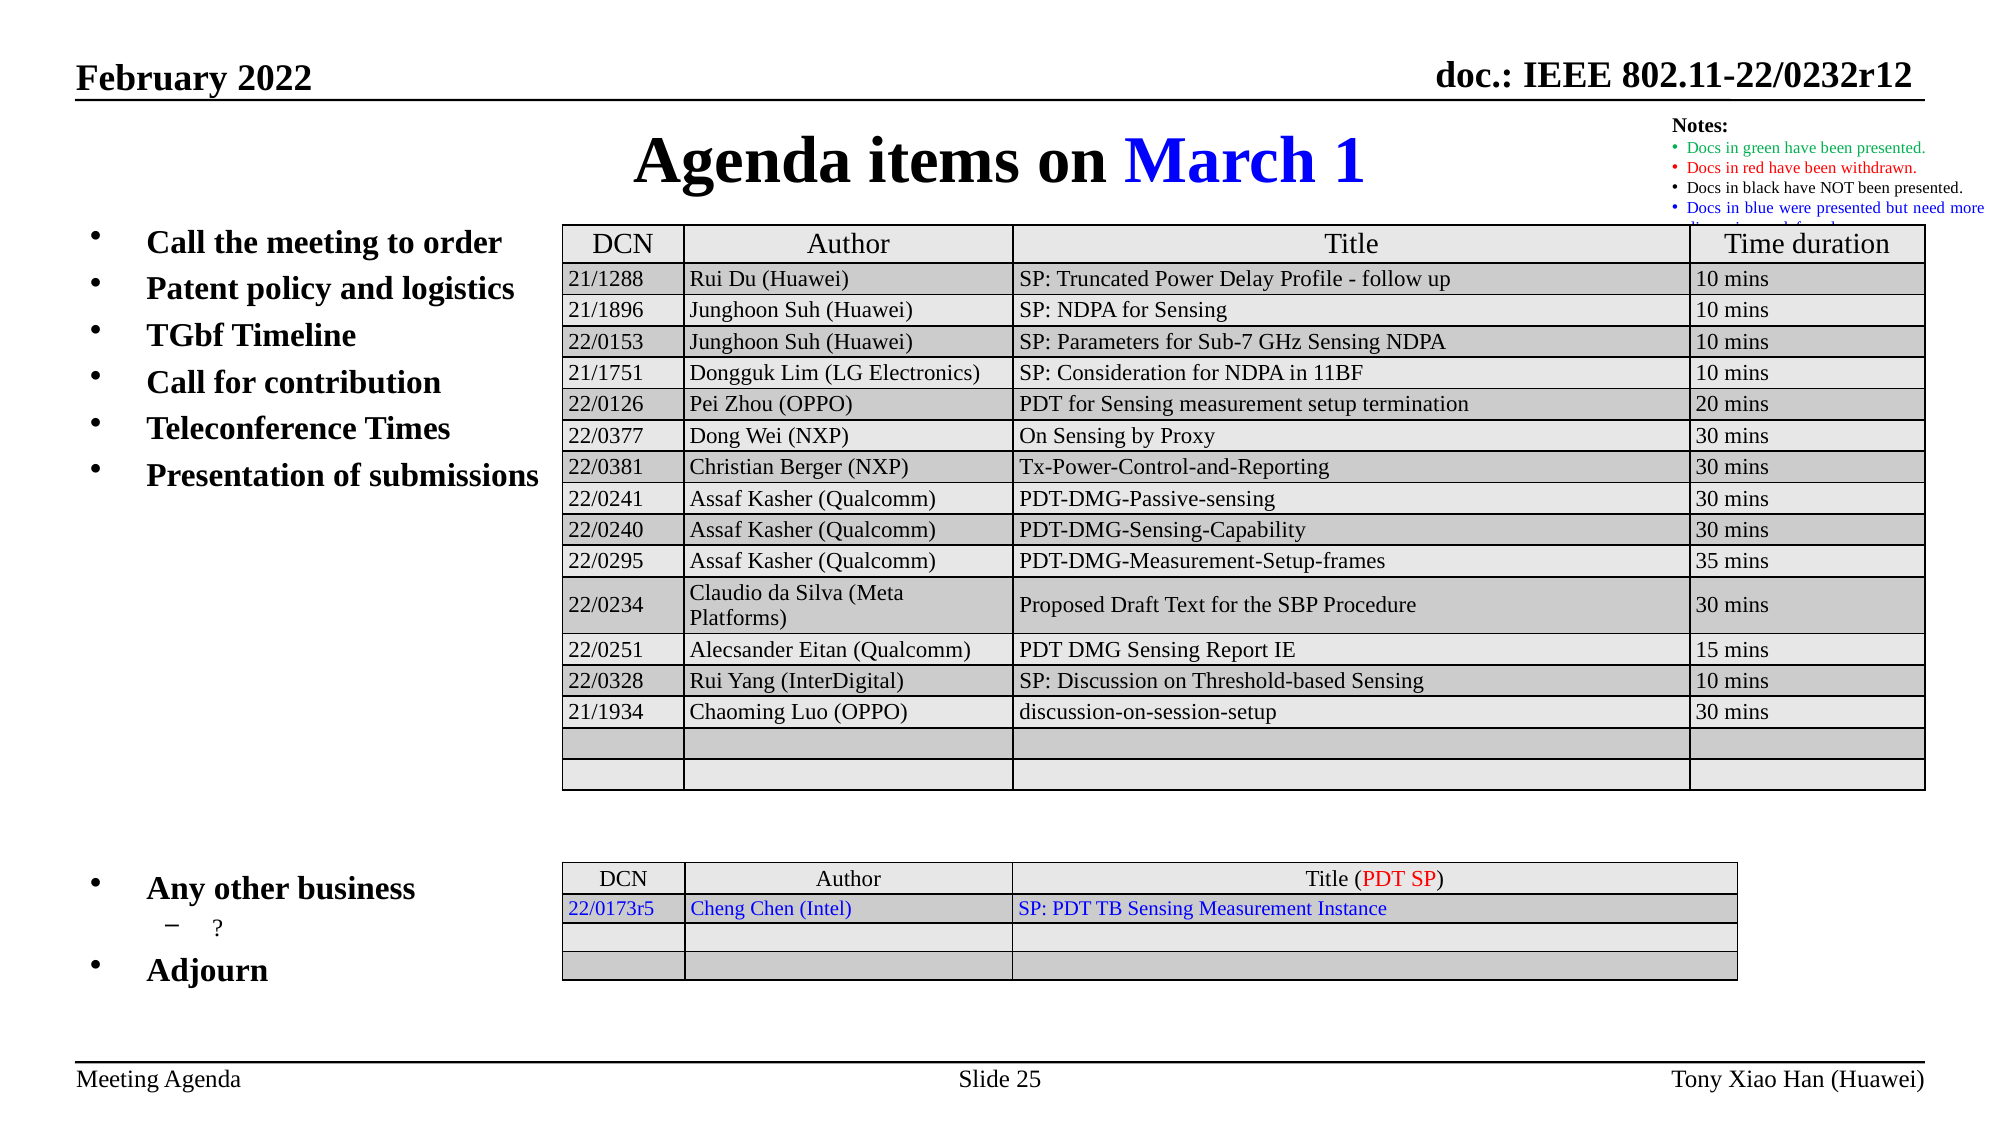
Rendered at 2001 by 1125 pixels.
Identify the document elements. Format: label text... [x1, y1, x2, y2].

table_cell Rui Du (Huawei) [685, 264, 1012, 294]
table_cell 10 mins [1691, 666, 1924, 695]
table_cell Assaf Kasher (Qualcomm) [685, 483, 1012, 513]
table_cell 22/0295 [563, 546, 683, 576]
table_cell 22/0173r5 [563, 895, 684, 922]
table_cell Chaoming Luo (OPPO) [685, 697, 1012, 727]
table_cell 30 mins [1691, 578, 1924, 633]
table_cell PDT-DMG-Passive-sensing [1014, 483, 1689, 513]
table_cell [685, 760, 1012, 789]
table_cell [1014, 729, 1689, 758]
table_cell [1691, 760, 1924, 789]
table_cell On Sensing by Proxy [1014, 421, 1689, 450]
table_header DCN [563, 226, 683, 262]
table_cell 22/0381 [563, 452, 683, 482]
table_cell 10 mins [1691, 327, 1924, 356]
table_cell Rui Yang (InterDigital) [685, 666, 1012, 695]
table_cell 30 mins [1691, 452, 1924, 482]
table_header Author [685, 226, 1012, 262]
table_cell 30 mins [1691, 483, 1924, 513]
table_header Title (PDT SP) [1013, 863, 1737, 893]
table_cell Alecsander Eitan (Qualcomm) [685, 634, 1012, 664]
table_cell 30 mins [1691, 421, 1924, 450]
table_cell Proposed Draft Text for the SBP Procedure [1014, 578, 1689, 633]
table_cell SP: NDPA for Sensing [1014, 295, 1689, 325]
table_cell 22/0241 [563, 483, 683, 513]
table_cell 30 mins [1691, 697, 1924, 727]
table_cell Tx-Power-Control-and-Reporting [1014, 452, 1689, 482]
table_cell 15 mins [1691, 634, 1924, 664]
table_cell 21/1896 [563, 295, 683, 325]
text_box Notes: Docs in green have been presented. Docs in red have been withdrawn. Docs in black have NOT been presented. Docs in blue were presented but need more discussion or deferred [1657, 104, 2000, 246]
table_cell PDT DMG Sensing Report IE [1014, 634, 1689, 664]
table_cell Junghoon Suh (Huawei) [685, 327, 1012, 356]
table_header DCN [563, 863, 684, 893]
table_cell 22/0251 [563, 634, 683, 664]
table_cell SP: Consideration for NDPA in 11BF [1014, 358, 1689, 388]
table_cell Assaf Kasher (Qualcomm) [685, 515, 1012, 544]
table_cell Junghoon Suh (Huawei) [685, 295, 1012, 325]
table_cell [686, 924, 1012, 951]
table_cell 30 mins [1691, 515, 1924, 544]
table_cell 20 mins [1691, 389, 1924, 419]
table_cell SP: Truncated Power Delay Profile - follow up [1014, 264, 1689, 294]
table_cell Assaf Kasher (Qualcomm) [685, 546, 1012, 576]
table_header Title [1014, 226, 1689, 262]
table_cell [1691, 729, 1924, 758]
table_cell [563, 952, 684, 979]
table_cell 35 mins [1691, 546, 1924, 576]
table_cell [563, 729, 683, 758]
text_box Call the meeting to order Patent policy and logistics TGbf Timeline Call for contribution Teleconference Times Presentation of submissions Any other business ? Adjourn [75, 212, 1925, 1058]
table_cell Christian Berger (NXP) [685, 452, 1012, 482]
table_cell 21/1751 [563, 358, 683, 388]
table_cell 22/0234 [563, 578, 683, 633]
table_cell [563, 760, 683, 789]
table_cell Dongguk Lim (LG Electronics) [685, 358, 1012, 388]
table_cell Pei Zhou (OPPO) [685, 389, 1012, 419]
table_header Time duration [1691, 226, 1924, 262]
text_box Agenda items on March 1 [362, 87, 1638, 212]
table_cell Claudio da Silva (Meta Platforms) [685, 578, 1012, 633]
table_cell PDT-DMG-Sensing-Capability [1014, 515, 1689, 544]
table_cell [686, 952, 1012, 979]
table_cell [1014, 760, 1689, 789]
table_cell 22/0240 [563, 515, 683, 544]
table_cell SP: Discussion on Threshold-based Sensing [1014, 666, 1689, 695]
table_cell PDT for Sensing measurement setup termination [1014, 389, 1689, 419]
table_cell SP: Parameters for Sub-7 GHz Sensing NDPA [1014, 327, 1689, 356]
table_cell [563, 924, 684, 951]
table_cell 22/0328 [563, 666, 683, 695]
table_cell 22/0377 [563, 421, 683, 450]
table_cell 10 mins [1691, 295, 1924, 325]
table_cell discussion-on-session-setup [1014, 697, 1689, 727]
table_cell PDT-DMG-Measurement-Setup-frames [1014, 546, 1689, 576]
table_cell 10 mins [1691, 264, 1924, 294]
table_cell Cheng Chen (Intel) [686, 895, 1012, 922]
table_cell 21/1288 [563, 264, 683, 294]
table_cell 10 mins [1691, 358, 1924, 388]
table_cell Dong Wei (NXP) [685, 421, 1012, 450]
table_header Author [686, 863, 1012, 893]
table_cell SP: PDT TB Sensing Measurement Instance [1013, 895, 1737, 922]
table_cell 22/0126 [563, 389, 683, 419]
table_cell [1013, 952, 1737, 979]
table_cell 22/0153 [563, 327, 683, 356]
table_cell [1013, 924, 1737, 951]
table_cell [685, 729, 1012, 758]
table_cell 21/1934 [563, 697, 683, 727]
